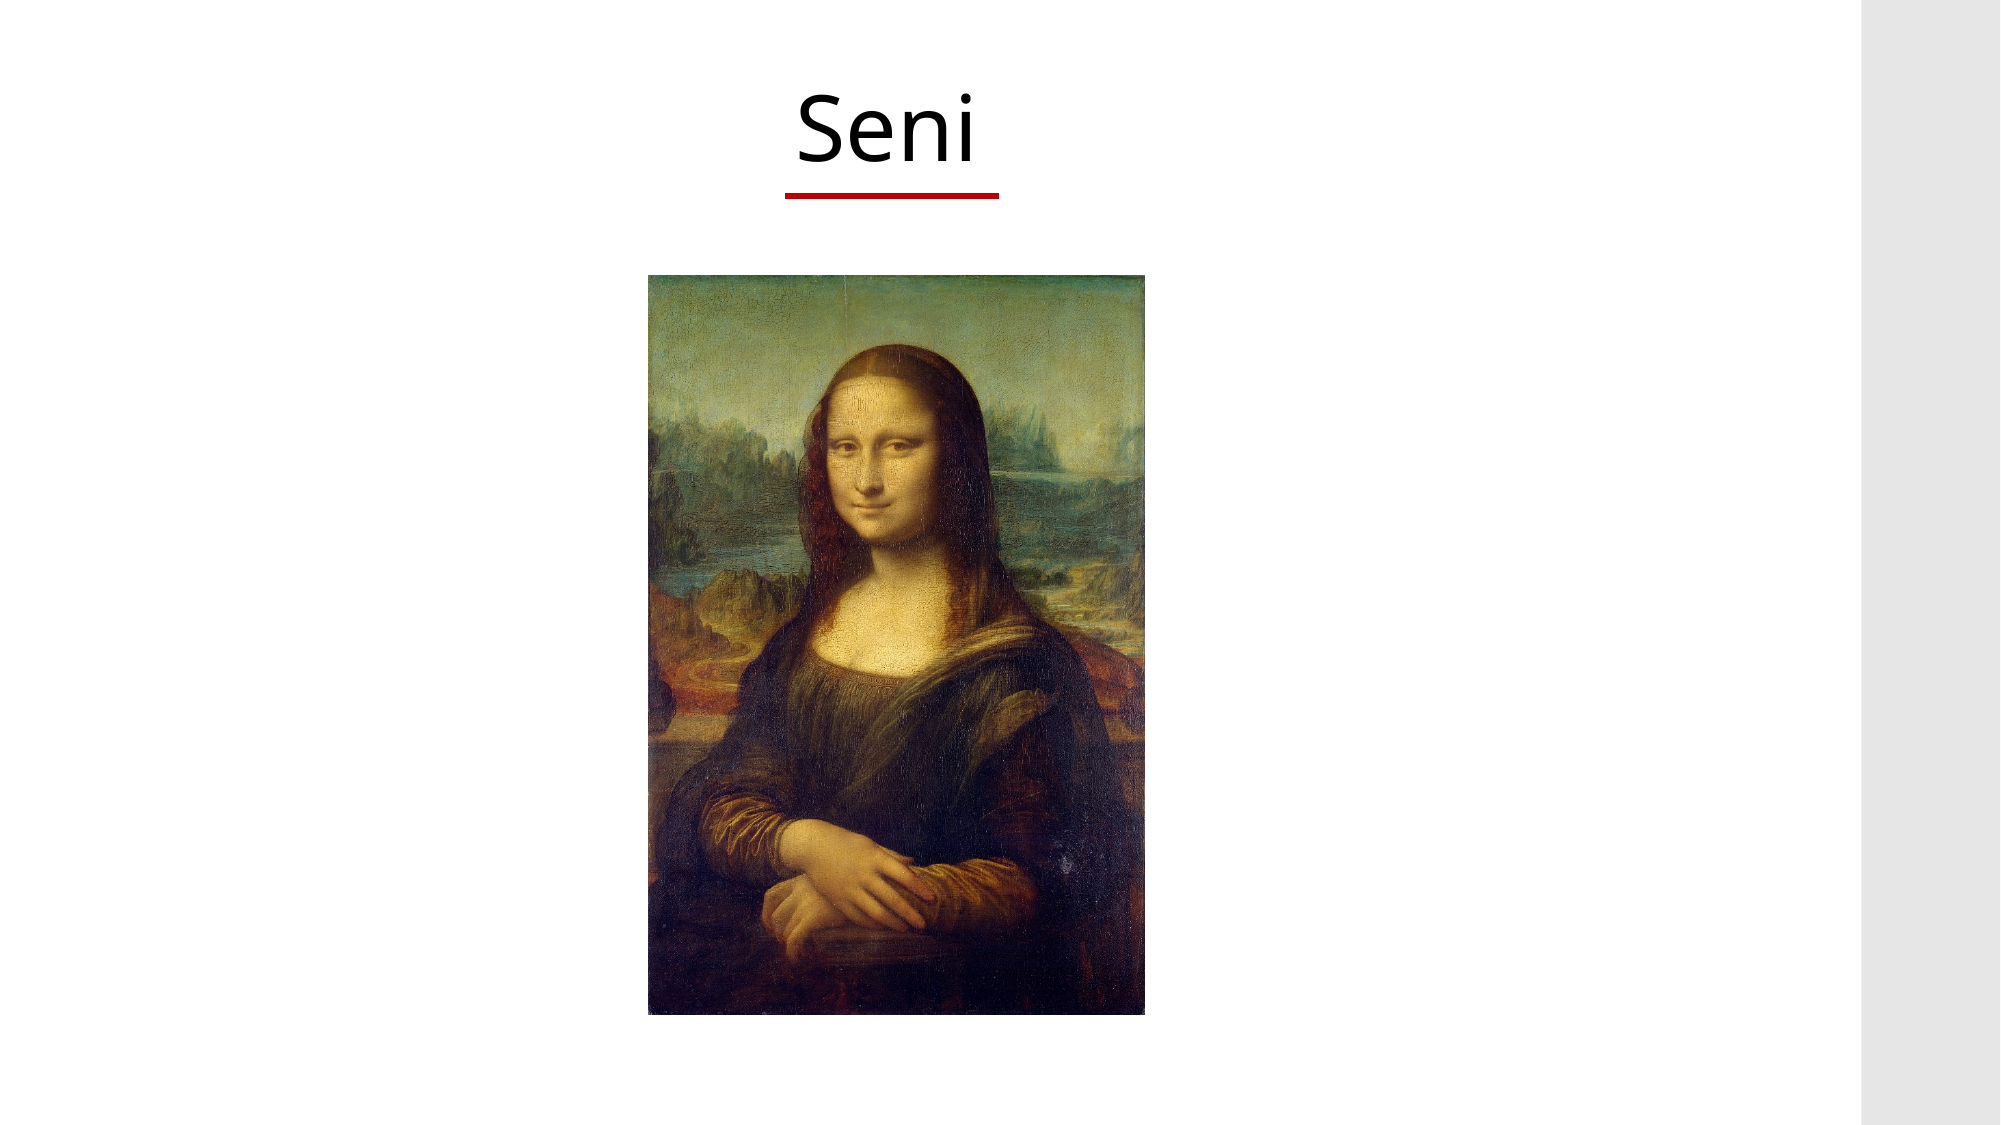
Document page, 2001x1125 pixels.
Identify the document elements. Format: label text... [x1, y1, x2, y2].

picture [648, 275, 1145, 1015]
title Seni [24, 22, 1750, 241]
